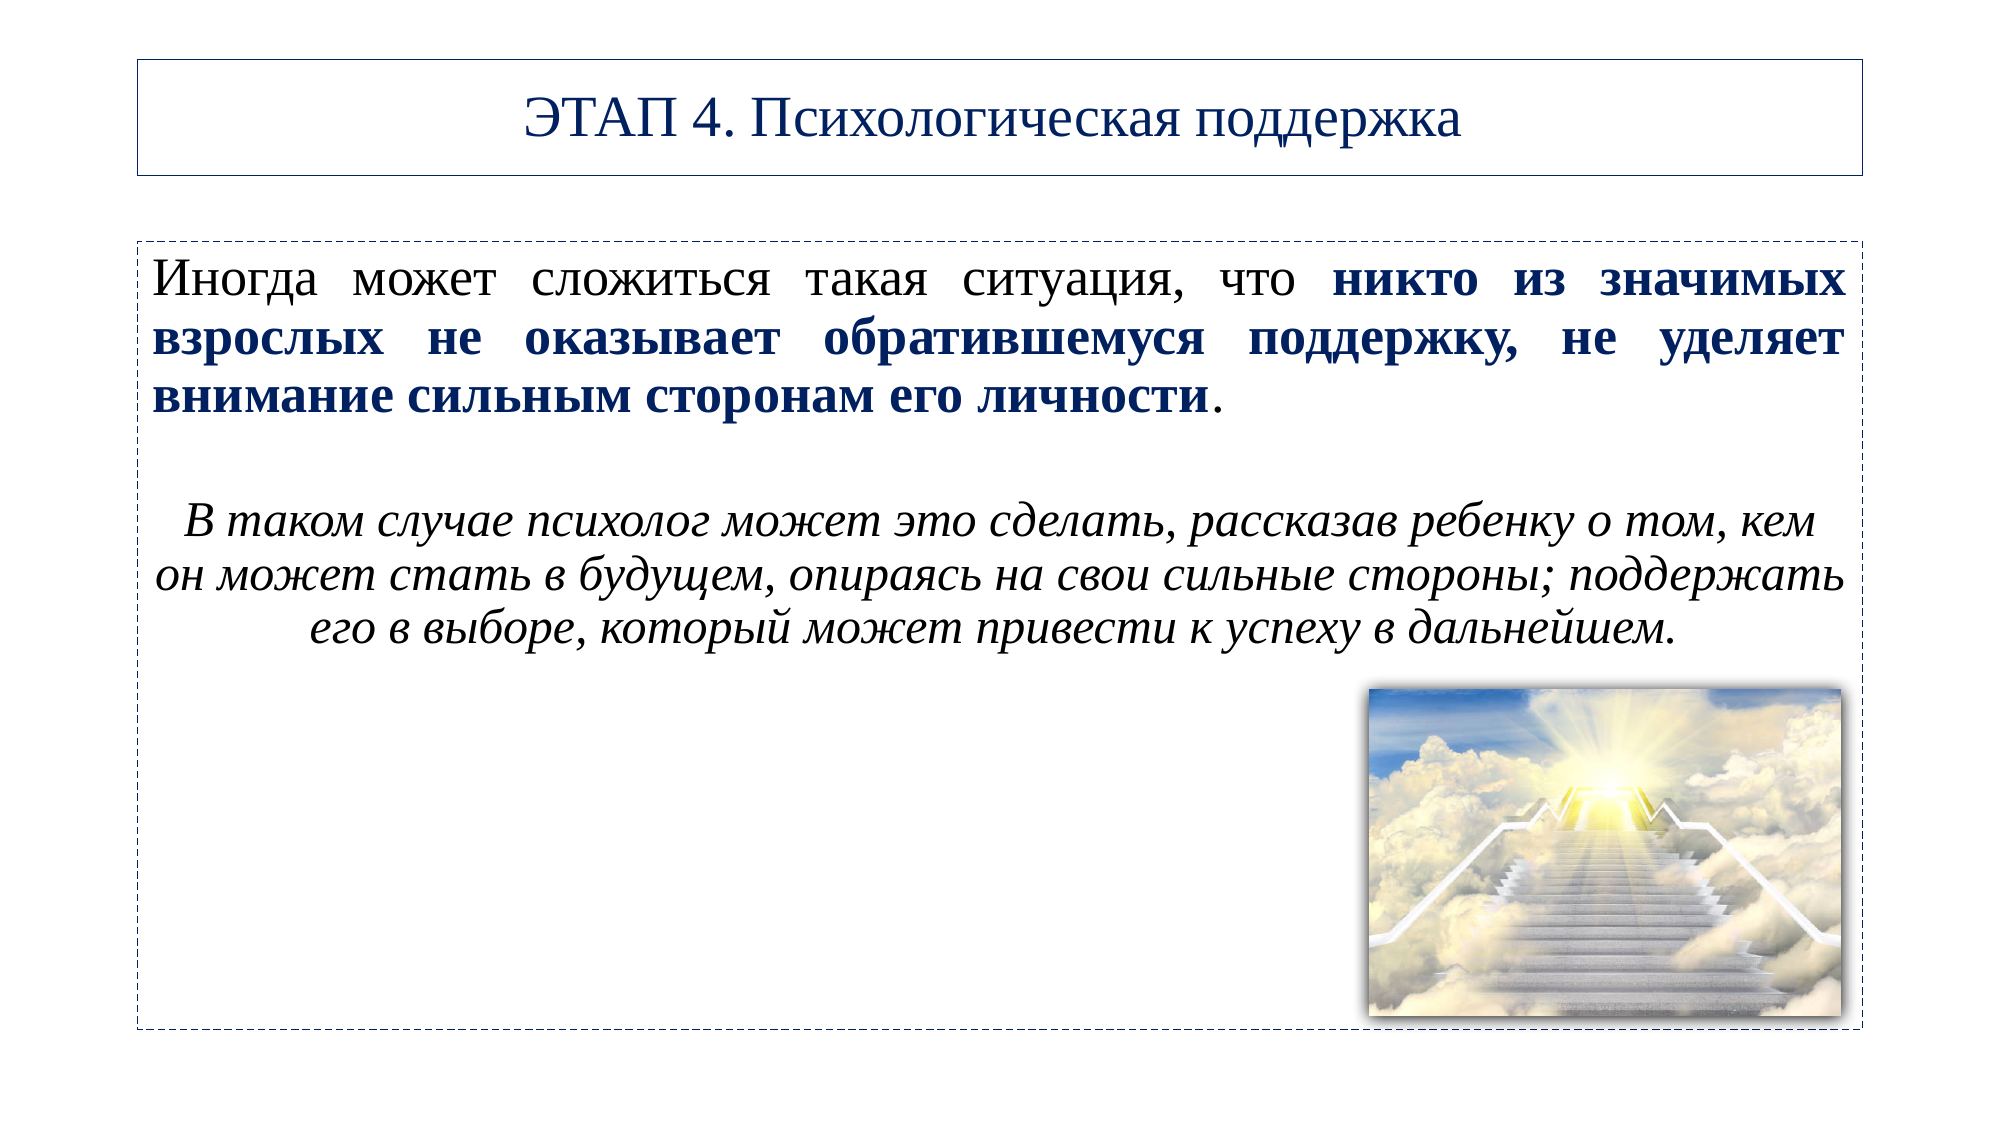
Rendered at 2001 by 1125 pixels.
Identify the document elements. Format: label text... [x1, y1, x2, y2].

list Иногда может сложиться такая ситуация, что никто из значимых взрослых не оказывает обратившемуся поддержку, не уделяет внимание сильным сторонам его личности. В таком случае психолог может это сделать, рассказав ребенку о том, кем он может стать в будущем, опираясь на свои сильные стороны; поддержать его в выборе, который может привести к успеху в дальнейшем. [137, 241, 1863, 1030]
picture [1369, 689, 1841, 1016]
title ЭТАП 4. Психологическая поддержка [137, 59, 1863, 176]
